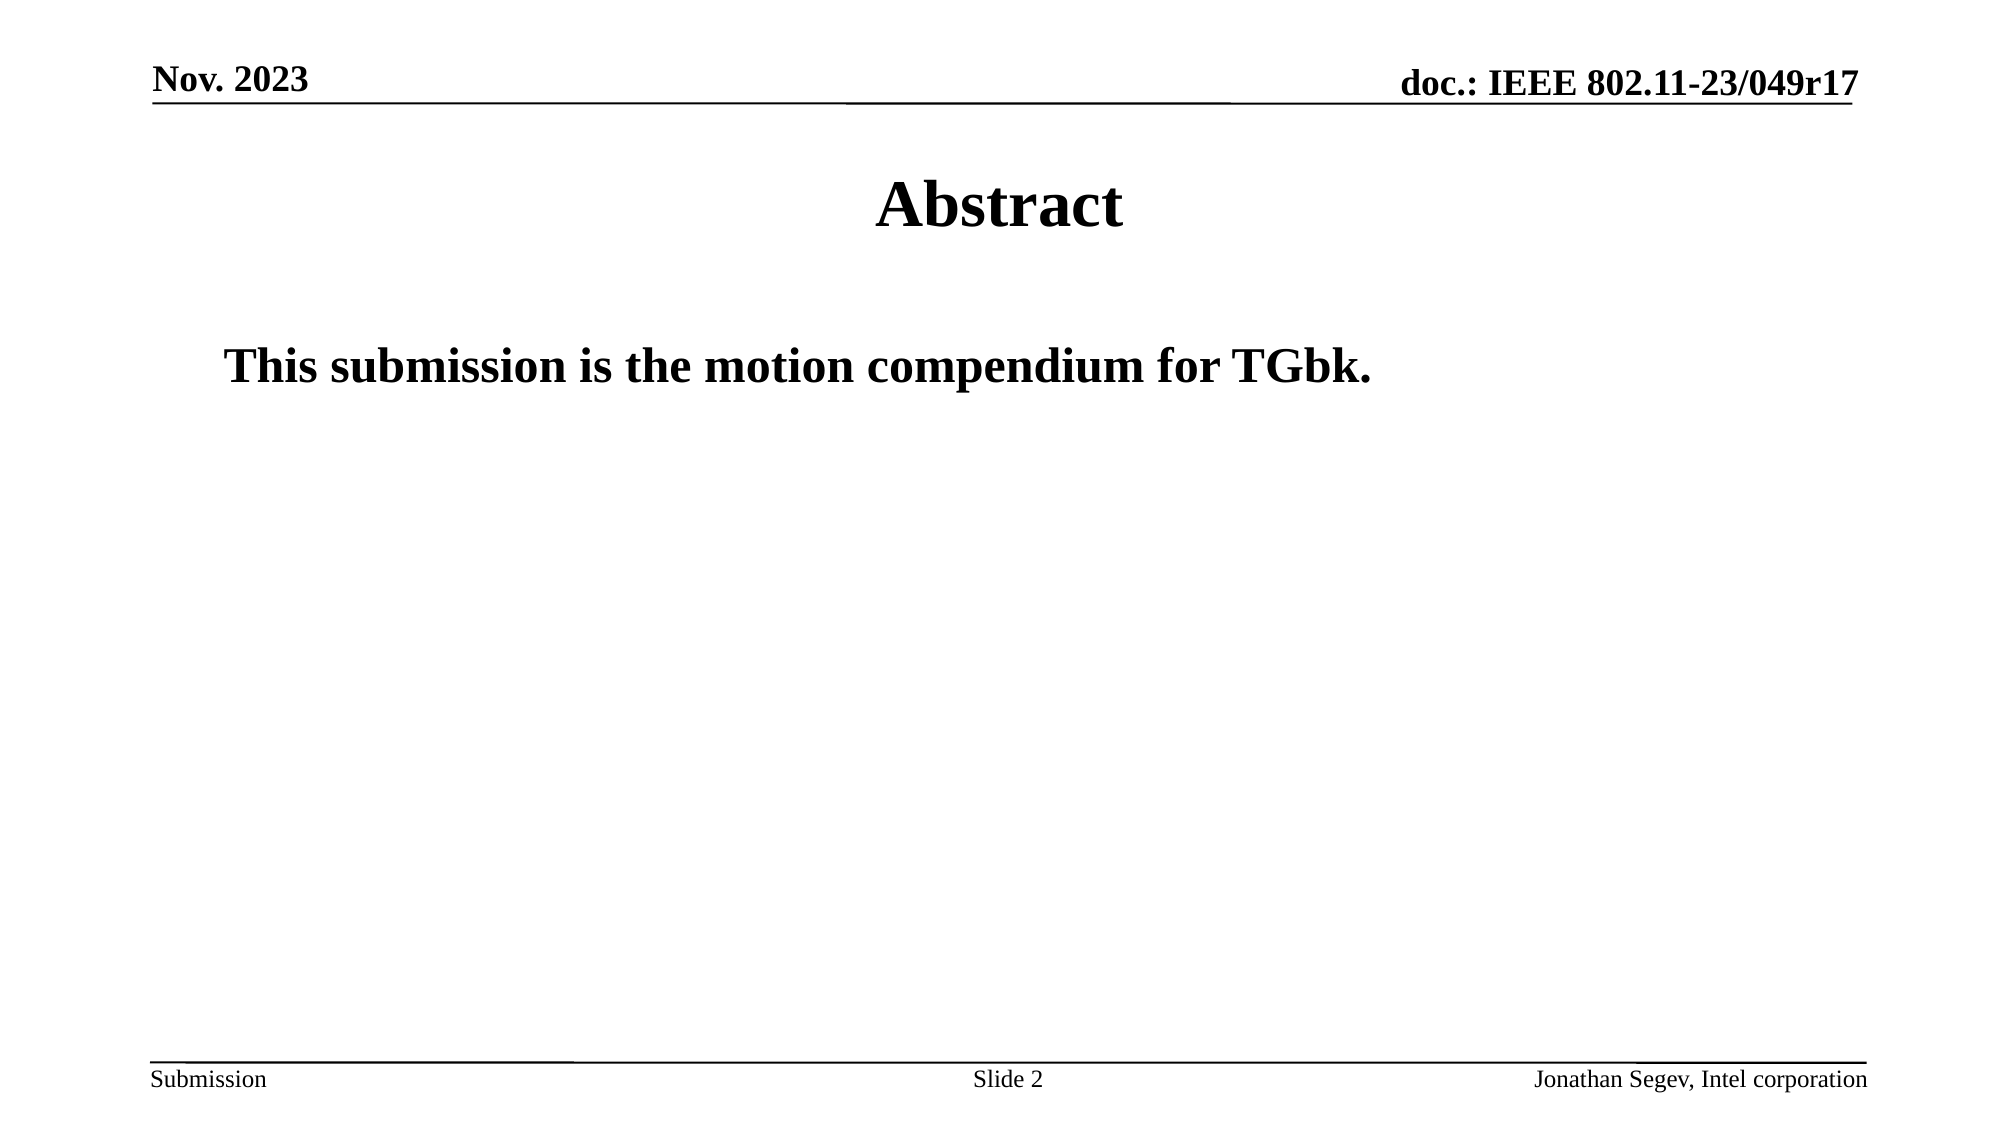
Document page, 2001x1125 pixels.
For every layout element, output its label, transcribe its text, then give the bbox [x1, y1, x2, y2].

footer Jonathan Segev, Intel corporation [1171, 1061, 1869, 1093]
list This submission is the motion compendium for TGbk. [149, 324, 1850, 1000]
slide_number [152, 54, 563, 100]
slide_number Slide 2 [950, 1061, 1067, 1123]
title Abstract [149, 112, 1850, 288]
